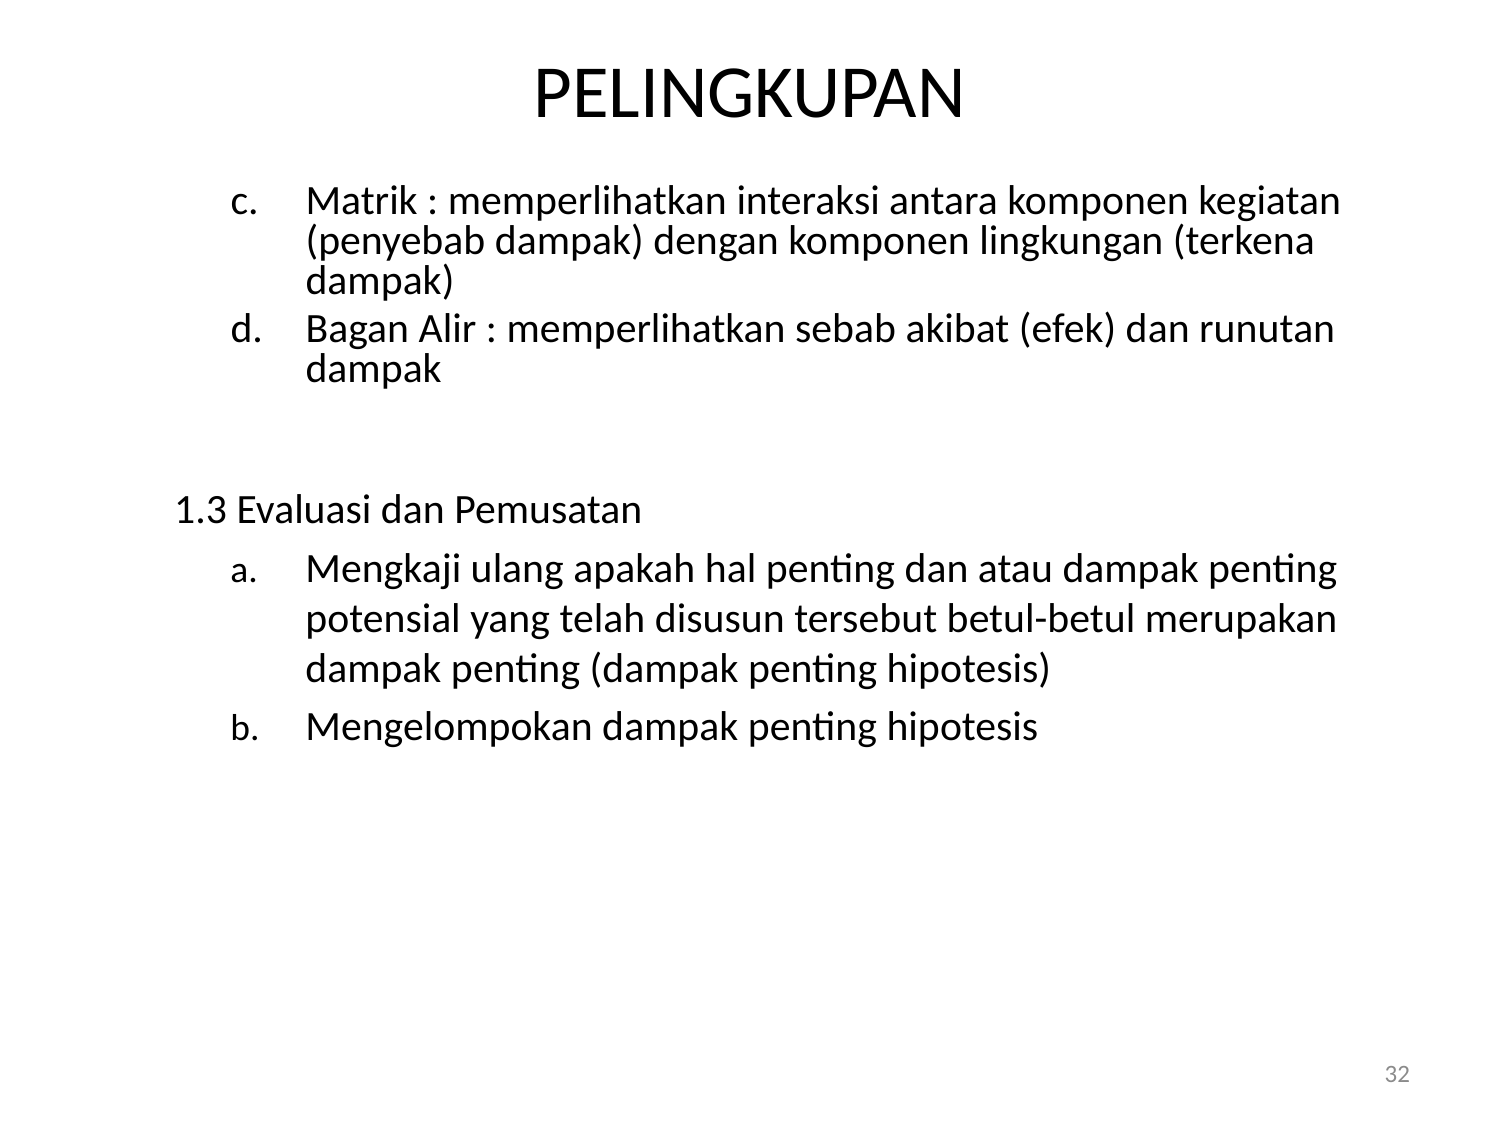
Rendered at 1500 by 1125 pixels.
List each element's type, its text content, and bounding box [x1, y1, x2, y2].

text_box 1.3 Evaluasi dan Pemusatan Mengkaji ulang apakah hal penting dan atau dampak penting potensial yang telah disusun tersebut betul-betul merupakan dampak penting (dampak penting hipotesis) Mengelompokan dampak penting hipotesis [37, 474, 1425, 1113]
title PELINGKUPAN [137, 0, 1363, 174]
subtitle Matrik : memperlihatkan interaksi antara komponen kegiatan (penyebab dampak) dengan komponen lingkungan (terkena dampak) Bagan Alir : memperlihatkan sebab akibat (efek) dan runutan dampak [37, 174, 1425, 474]
